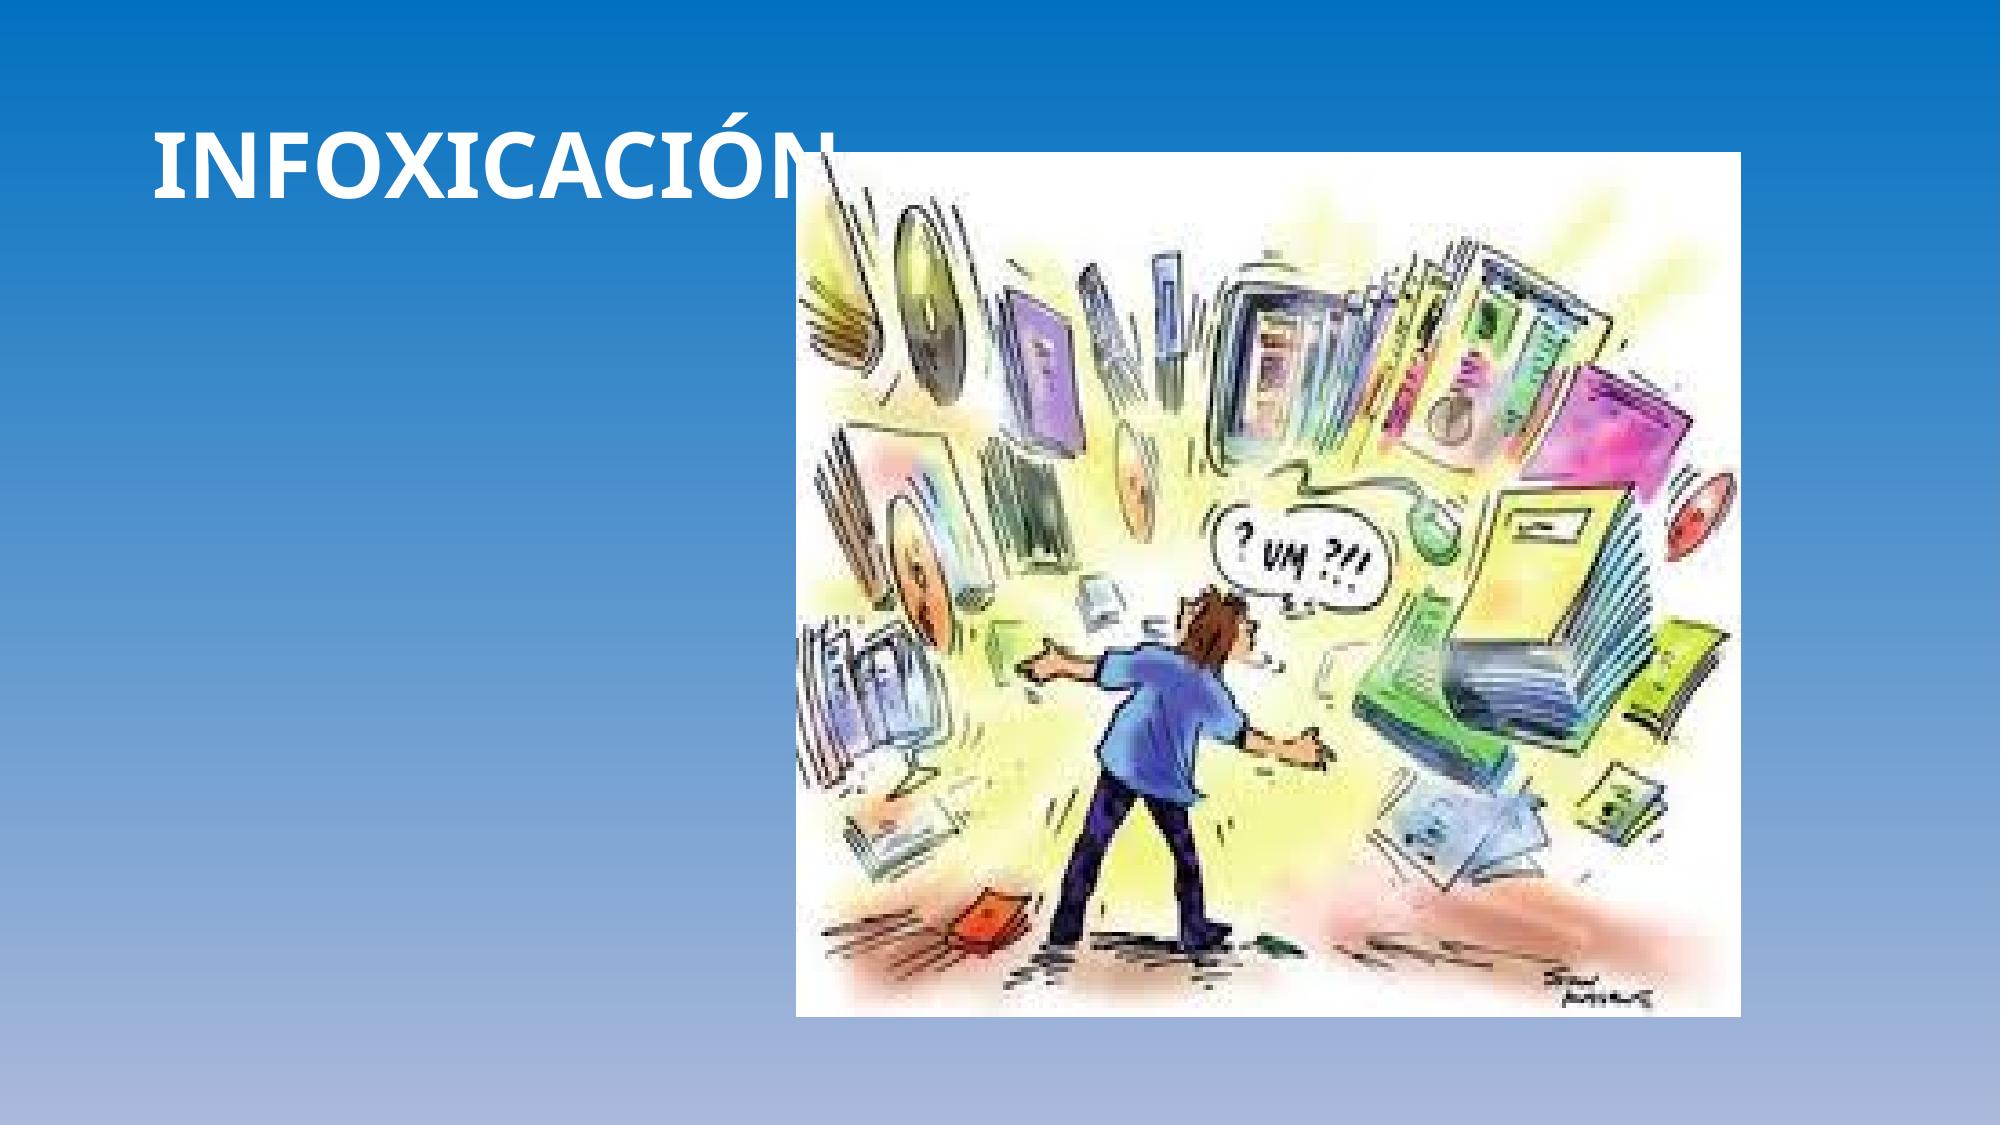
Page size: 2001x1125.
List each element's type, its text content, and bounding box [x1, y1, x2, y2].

title INFOXICACIÓN [137, 59, 1863, 278]
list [796, 151, 1741, 1018]
